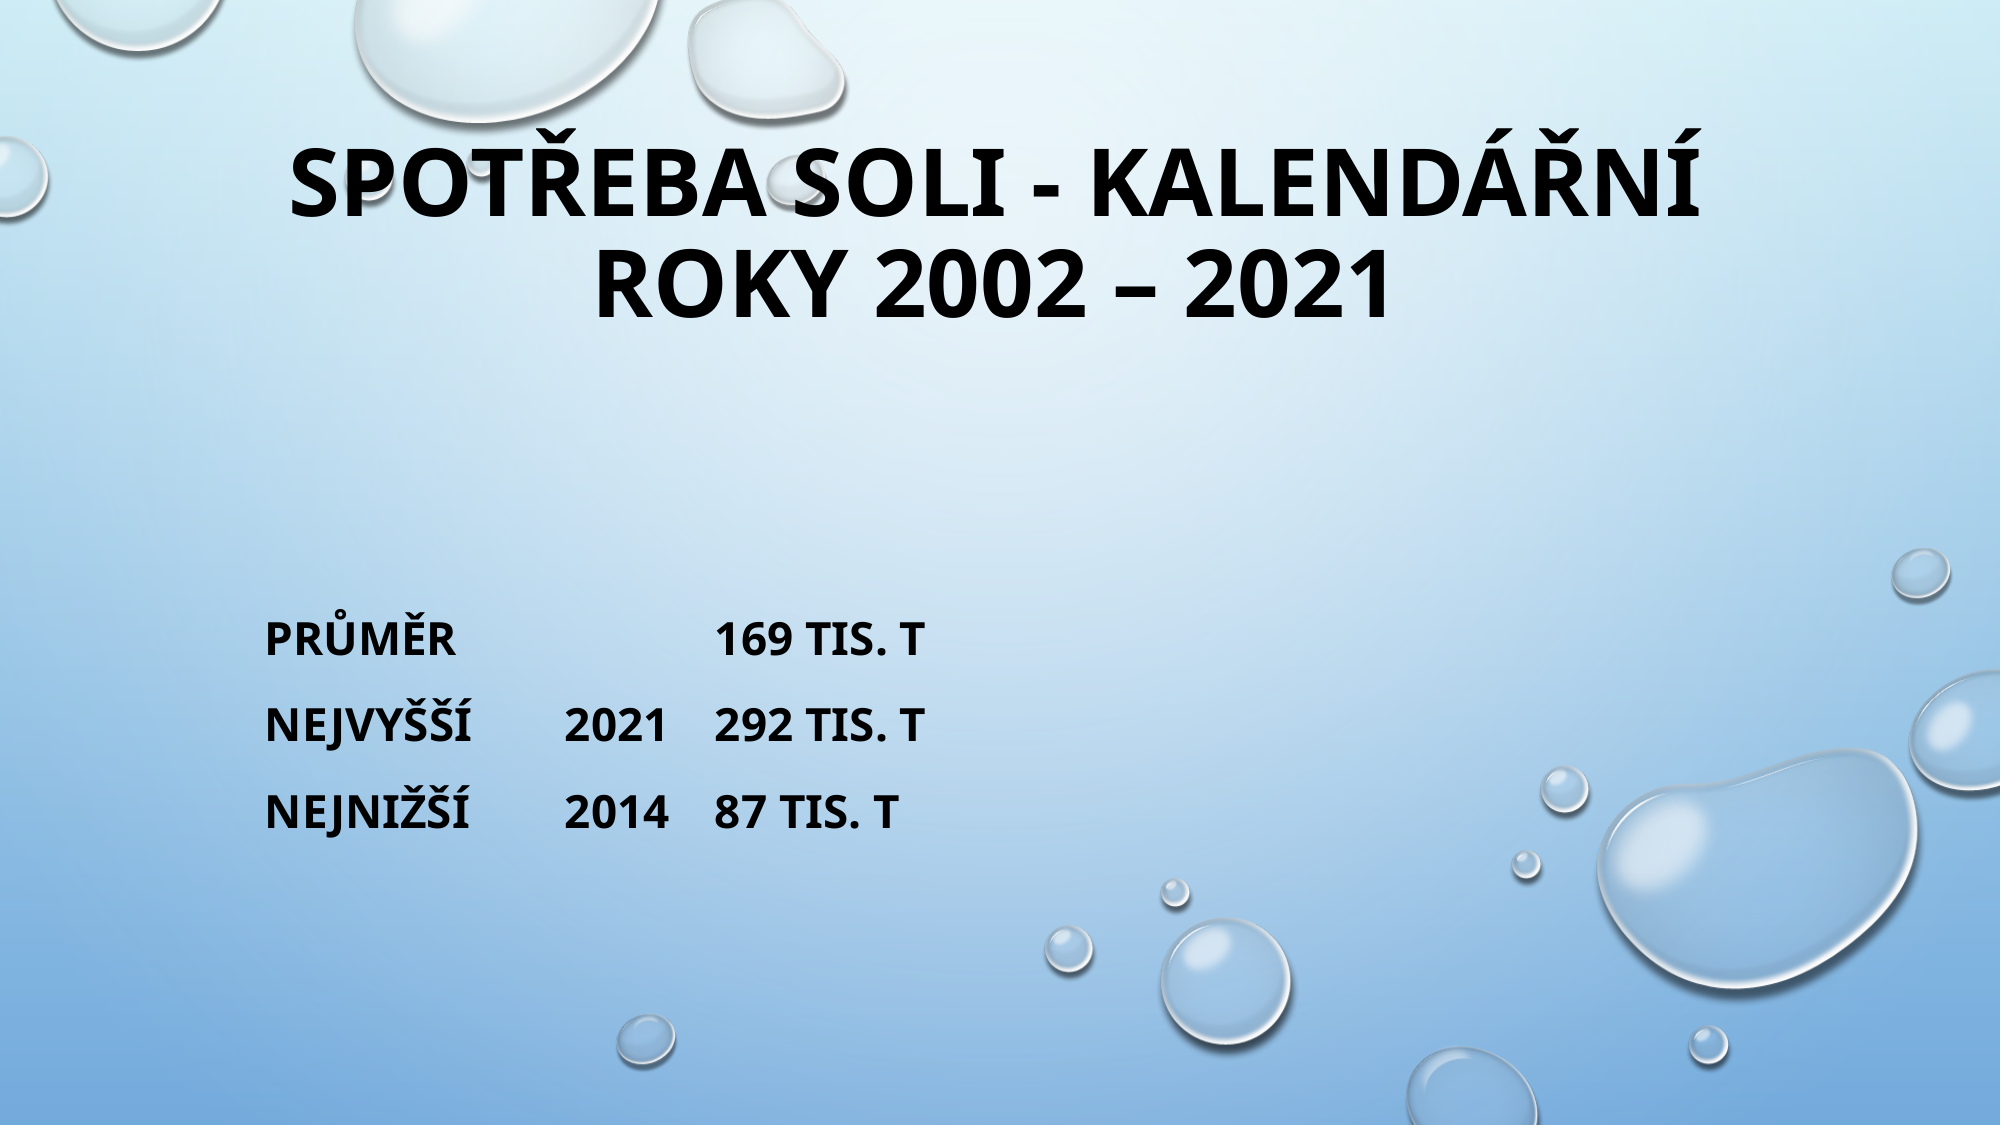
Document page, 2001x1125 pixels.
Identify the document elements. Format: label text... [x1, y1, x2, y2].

subtitle Průměr 169 tis. t Nejvyšší 2021 292 tis. t Nejnižší 2014 87 tis. t [249, 590, 1314, 909]
picture [0, 0, 2000, 1125]
title Spotřeba soli - kalendářní roky 2002 – 2021 [199, 126, 1792, 555]
